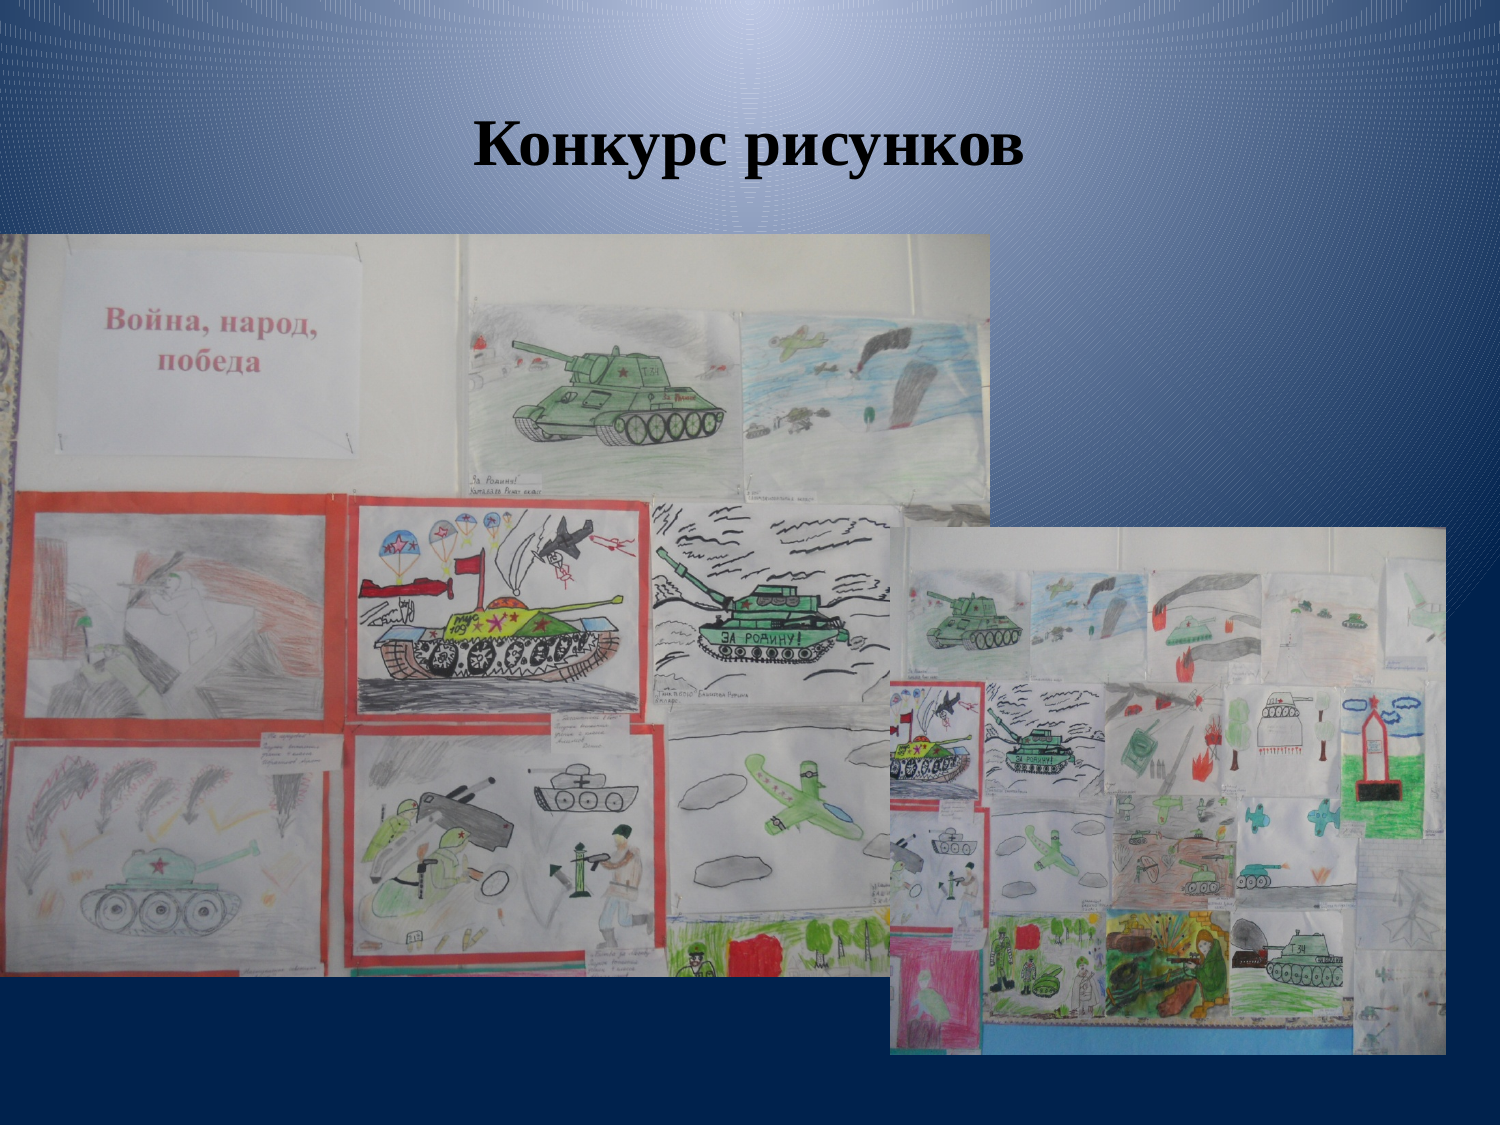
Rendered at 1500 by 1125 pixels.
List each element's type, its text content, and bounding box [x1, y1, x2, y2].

picture [890, 527, 1446, 1055]
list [0, 234, 991, 977]
title Конкурс рисунков [75, 45, 1425, 233]
